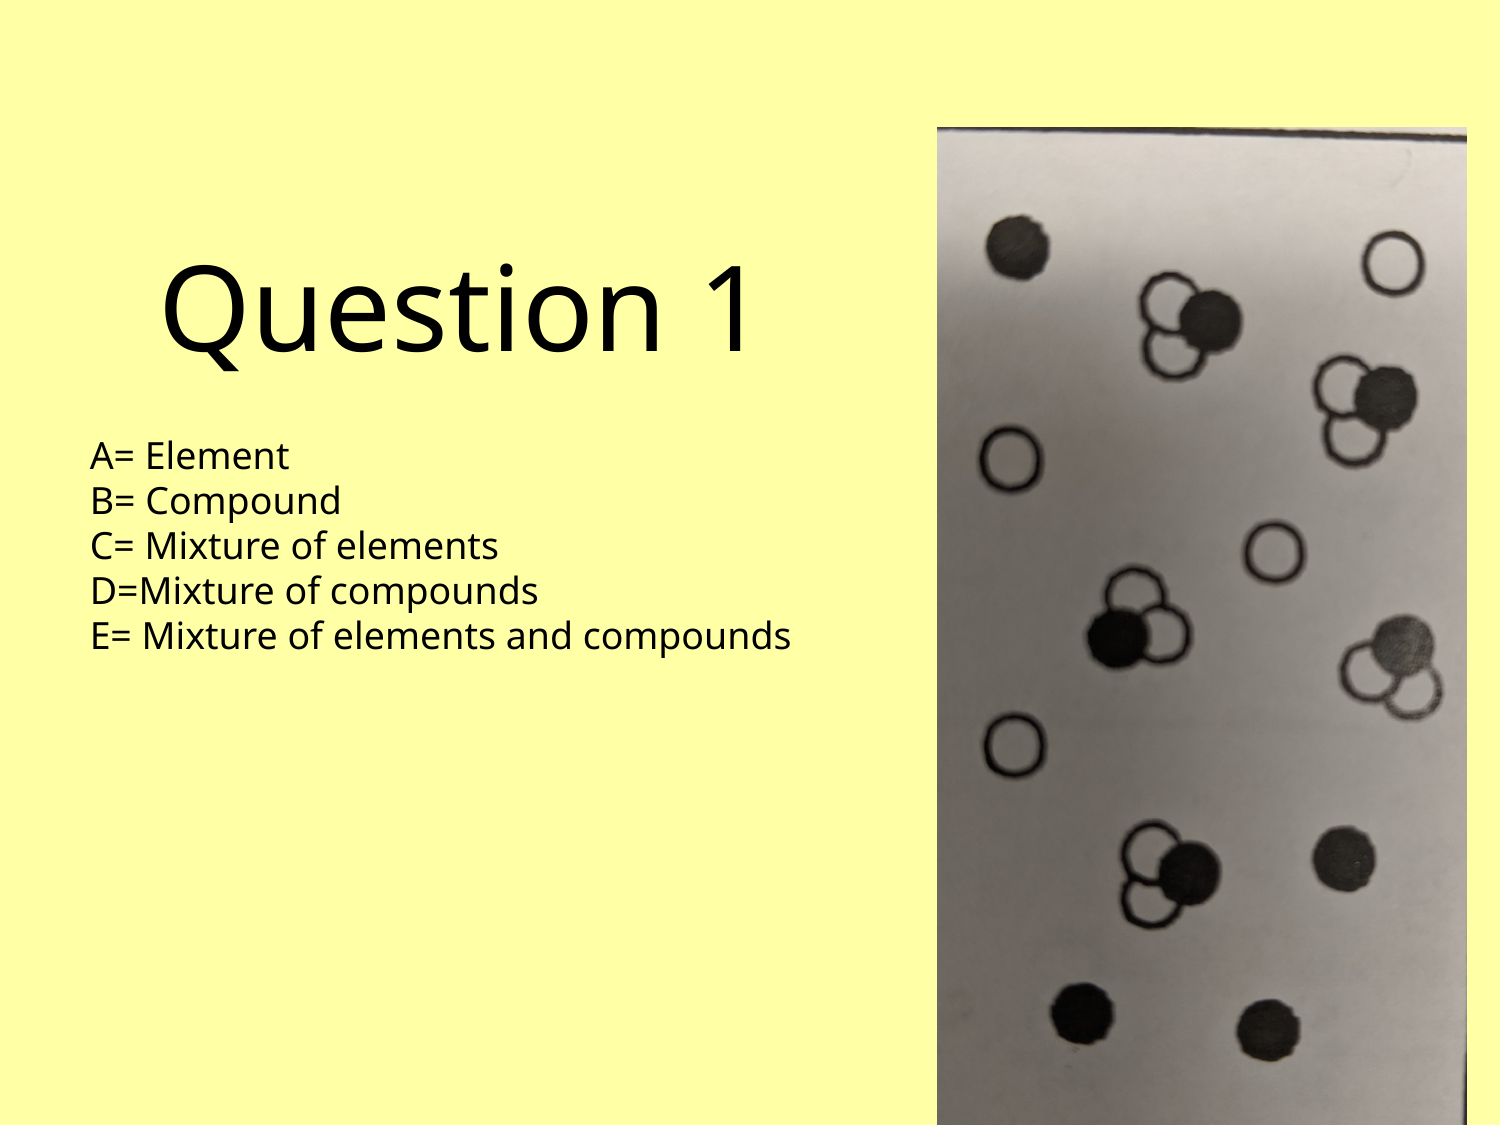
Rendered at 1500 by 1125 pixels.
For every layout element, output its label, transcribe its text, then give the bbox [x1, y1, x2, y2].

text_box A= Element B= Compound C= Mixture of elements D=Mixture of compounds E= Mixture of elements and compounds [75, 424, 850, 665]
picture [937, 127, 1467, 1125]
title Question 1 [0, 224, 932, 467]
